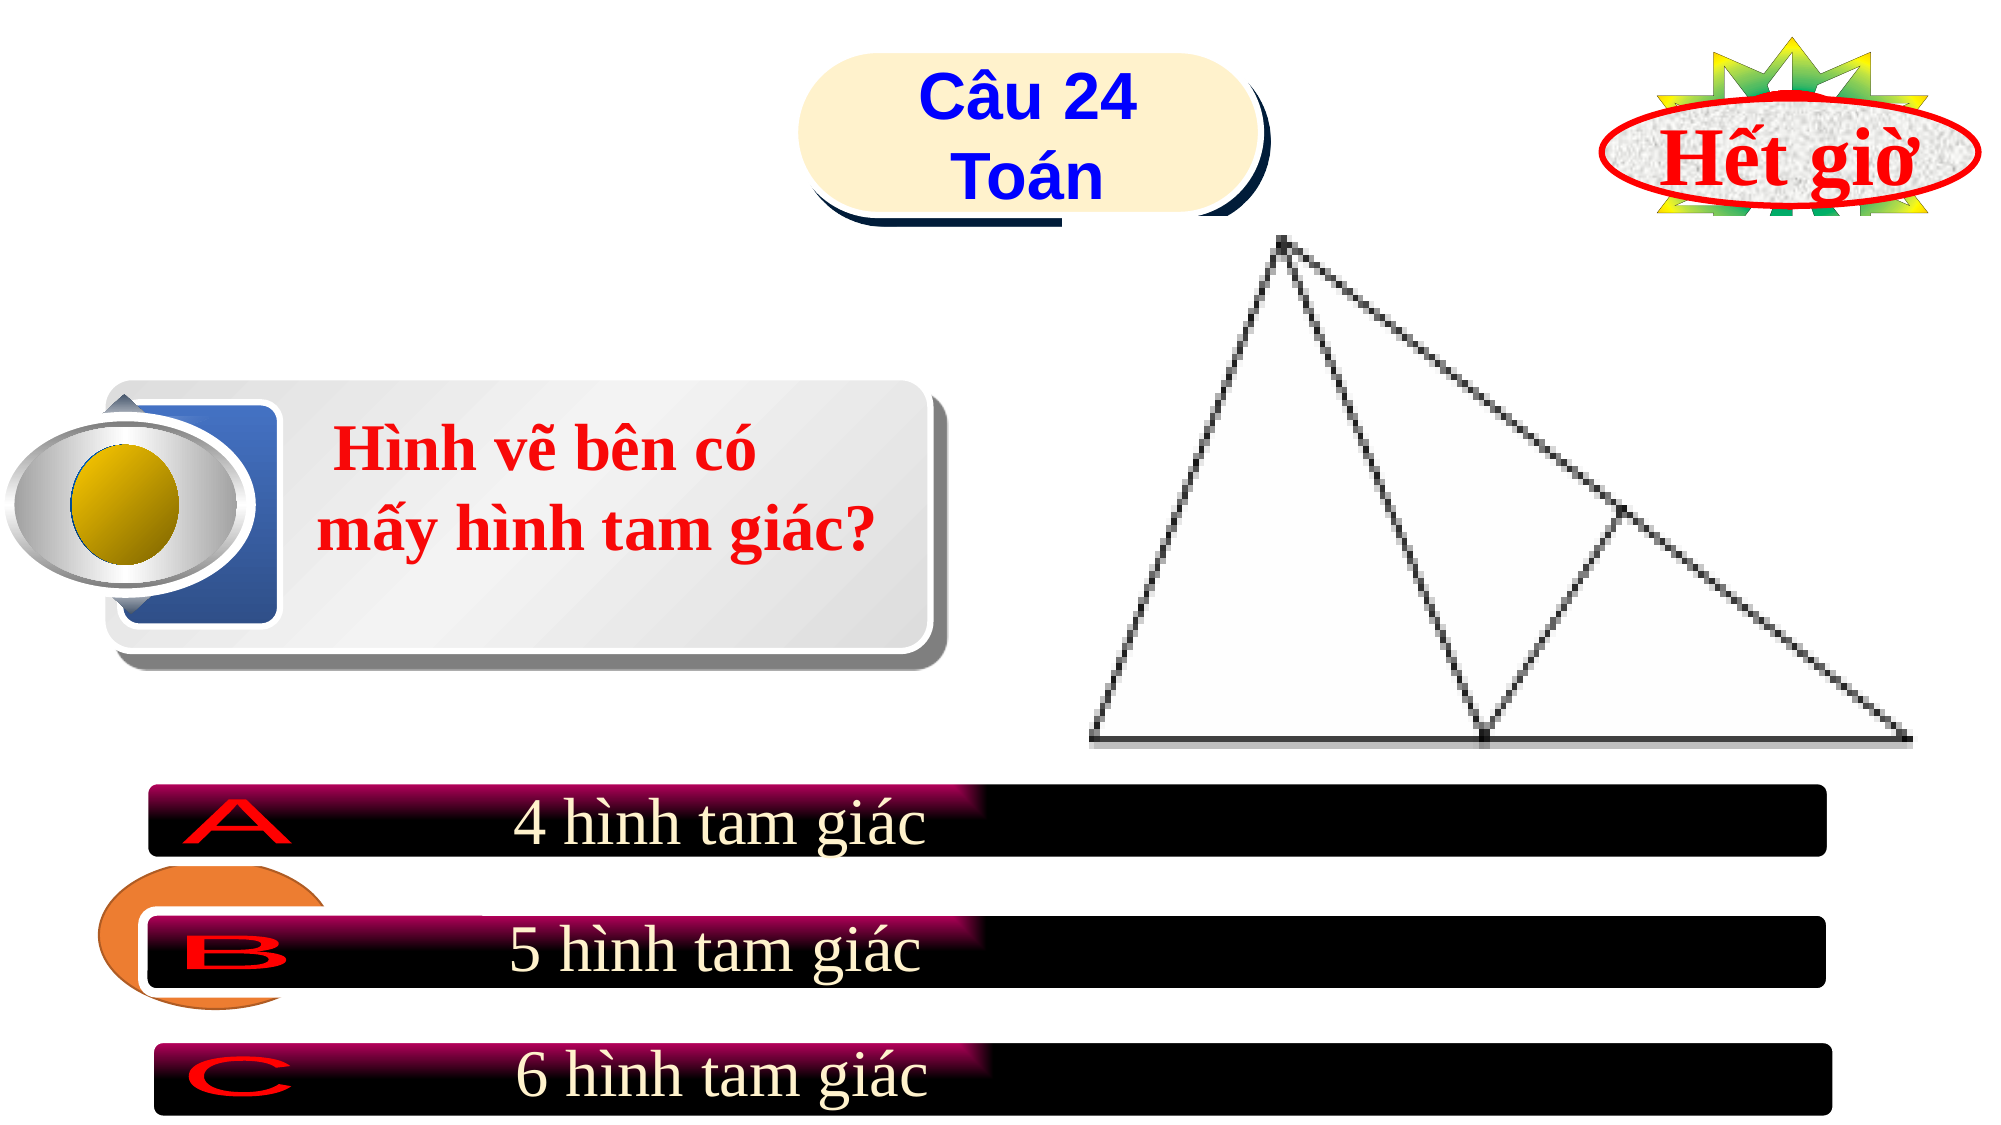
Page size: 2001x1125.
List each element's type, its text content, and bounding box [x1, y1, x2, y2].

text_box [1100, 779, 1832, 862]
text_box 6 hình tam giác [500, 1022, 1103, 1118]
text_box [143, 779, 498, 862]
text_box [149, 1038, 1838, 1121]
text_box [0, 362, 220, 646]
text_box [97, 862, 327, 1011]
text_box Câu 24 Toán [795, 49, 1262, 215]
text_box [102, 377, 931, 654]
picture [1062, 216, 1946, 769]
text_box 4 hình tam giác [498, 770, 1100, 866]
text_box [142, 911, 1831, 993]
text_box Hết giờ [1601, 121, 1634, 183]
text_box Hết giờ [1951, 124, 1979, 181]
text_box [1634, 35, 1951, 274]
text_box 5 hình tam giác [494, 896, 1096, 992]
